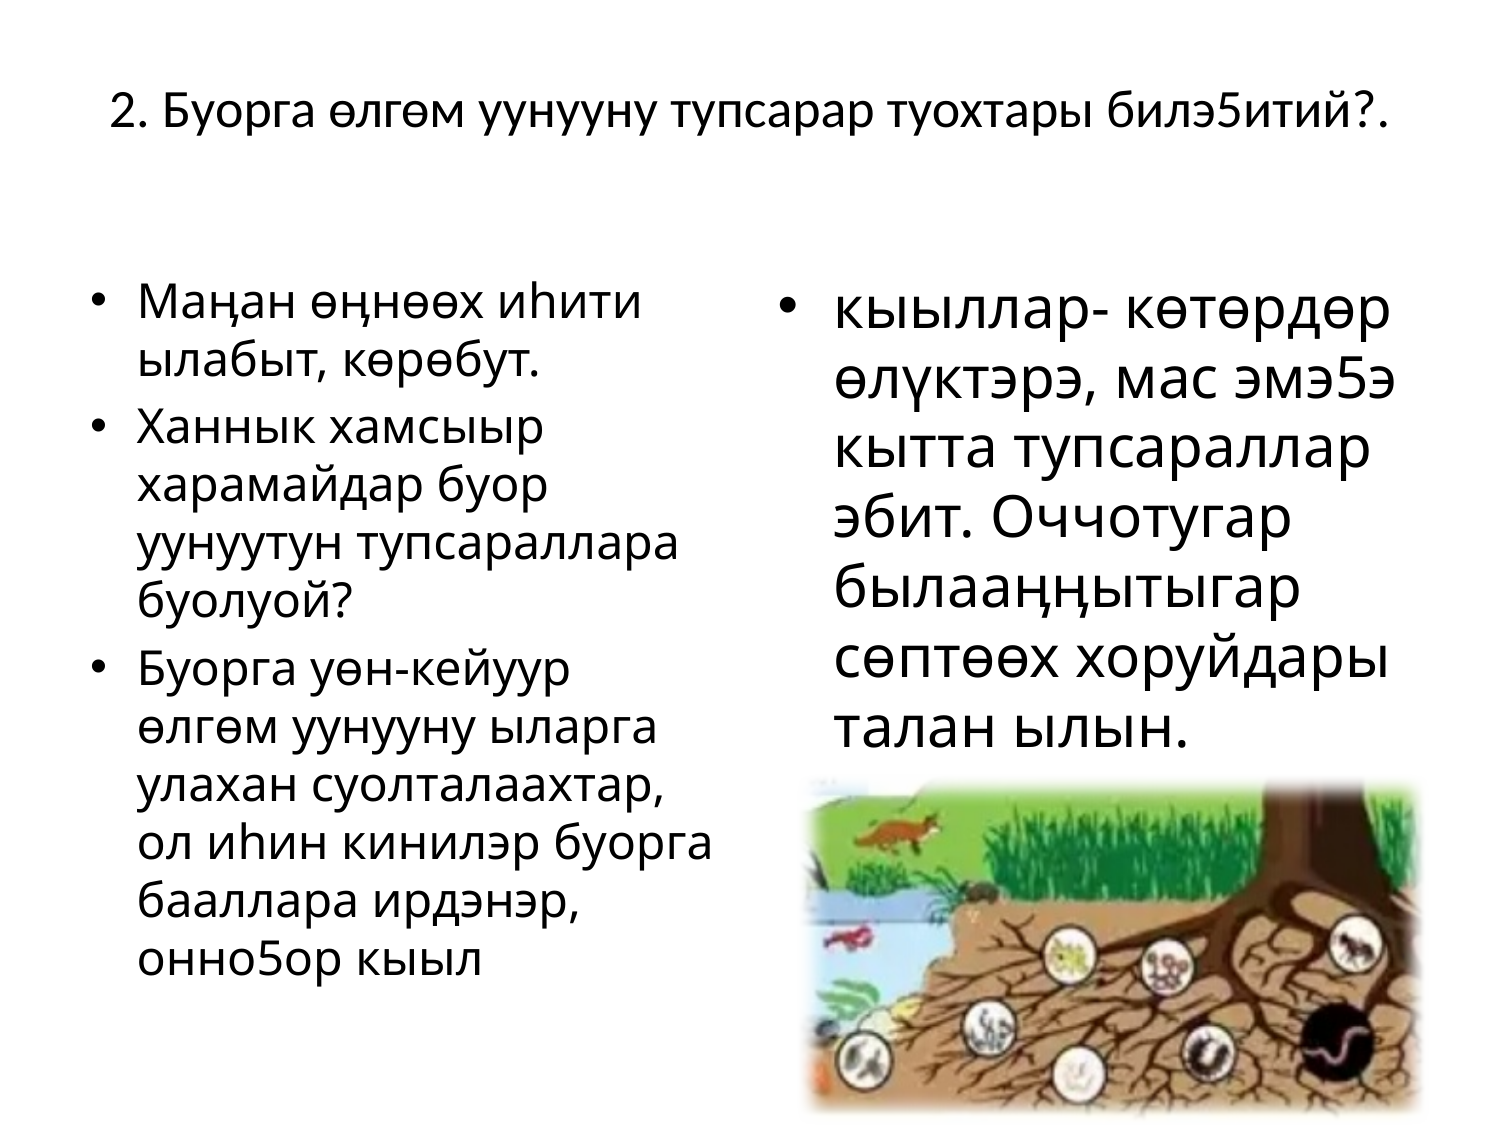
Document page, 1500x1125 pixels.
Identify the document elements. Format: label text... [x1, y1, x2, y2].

title 2. Буорга өлгөм уунууну тупсарар туохтары билэ5итий?. [75, 45, 1425, 233]
picture [796, 773, 1430, 1125]
list Маӊан өӊнөөх иhити ылабыт, көрөбут. Ханнык хамсыыр харамайдар буор уунуутун тупсараллара буолуой? Буорга уөн-кейуур өлгөм уунууну ыларга улахан суолталаахтар, ол иhин кинилэр буорга бааллара ирдэнэр, онно5ор кыыл [75, 262, 738, 1005]
list кыыллар- көтөрдөр өлүктэрэ, мас эмэ5э кытта тупсараллар эбит. Оччотугар былааӊӊытыгар сөптөөх хоруйдары талан ылын. [762, 262, 1425, 1005]
